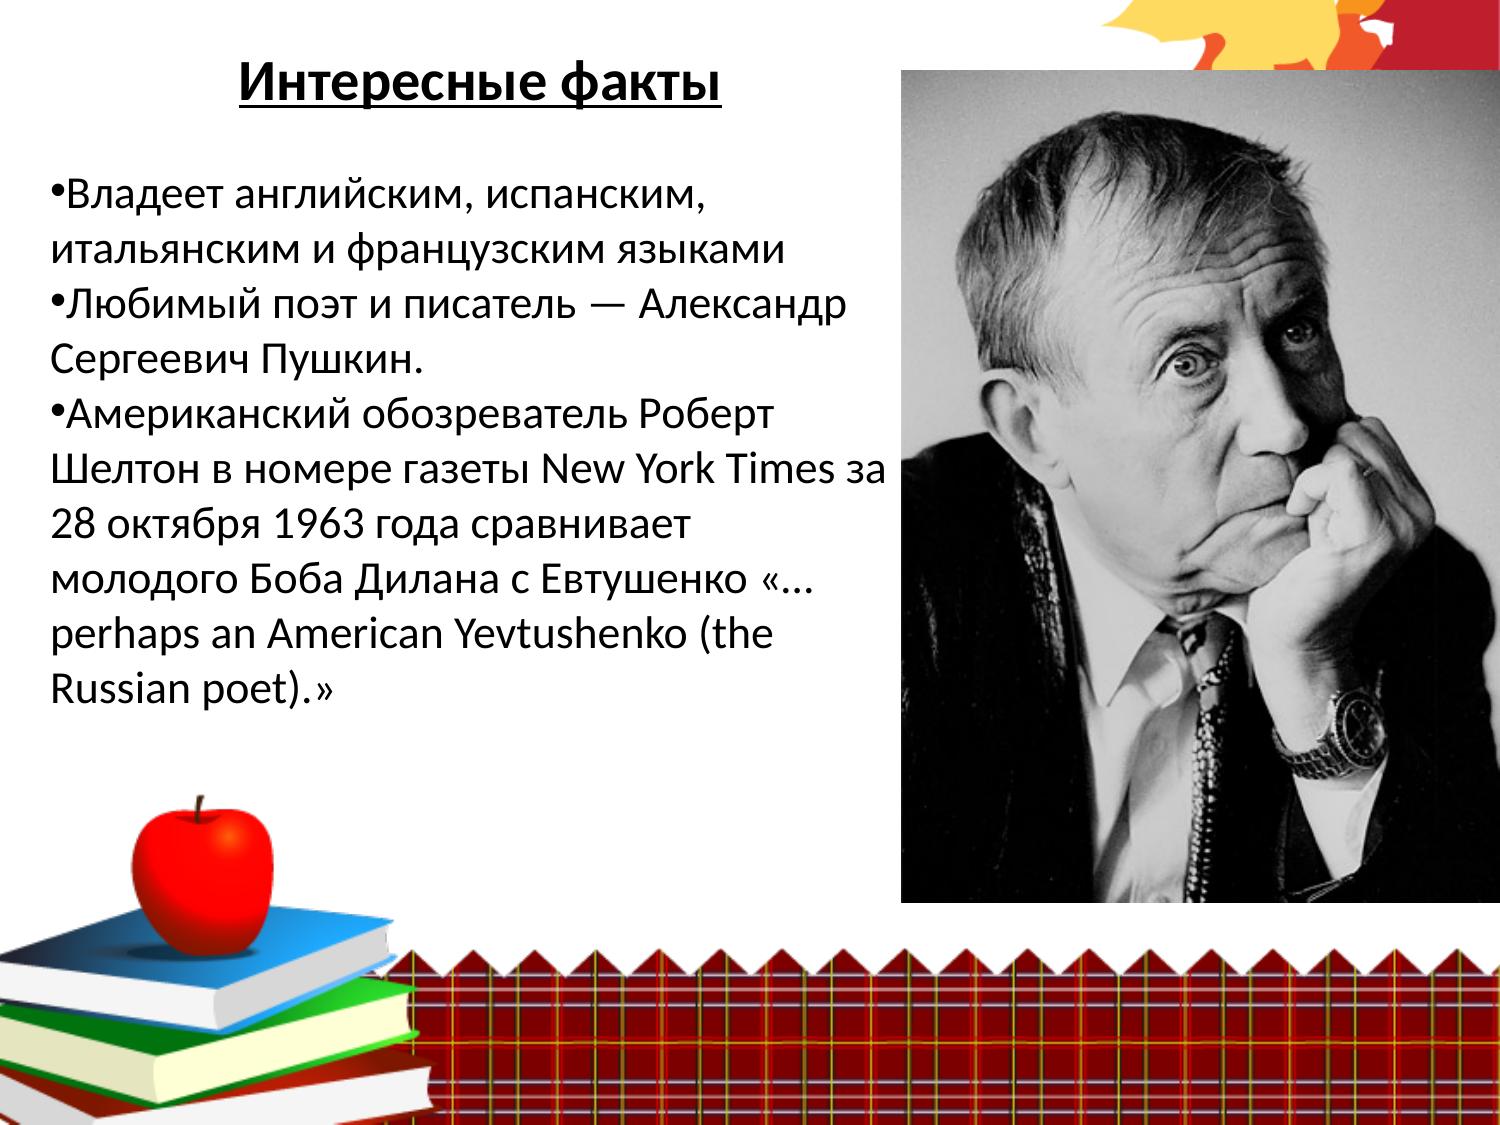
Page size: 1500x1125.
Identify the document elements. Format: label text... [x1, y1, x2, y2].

text_box Интересные факты Владеет английским, испанским, итальянским и французским языками Любимый поэт и писатель — Александр Сергеевич Пушкин. Американский обозреватель Роберт Шелтон в номере газеты New York Times за 28 октября 1963 года сравнивает молодого Боба Дилана с Евтушенко «…perhaps an American Yevtushenko (the Russian poet).» [35, 35, 926, 720]
picture [0, 0, 1500, 1125]
